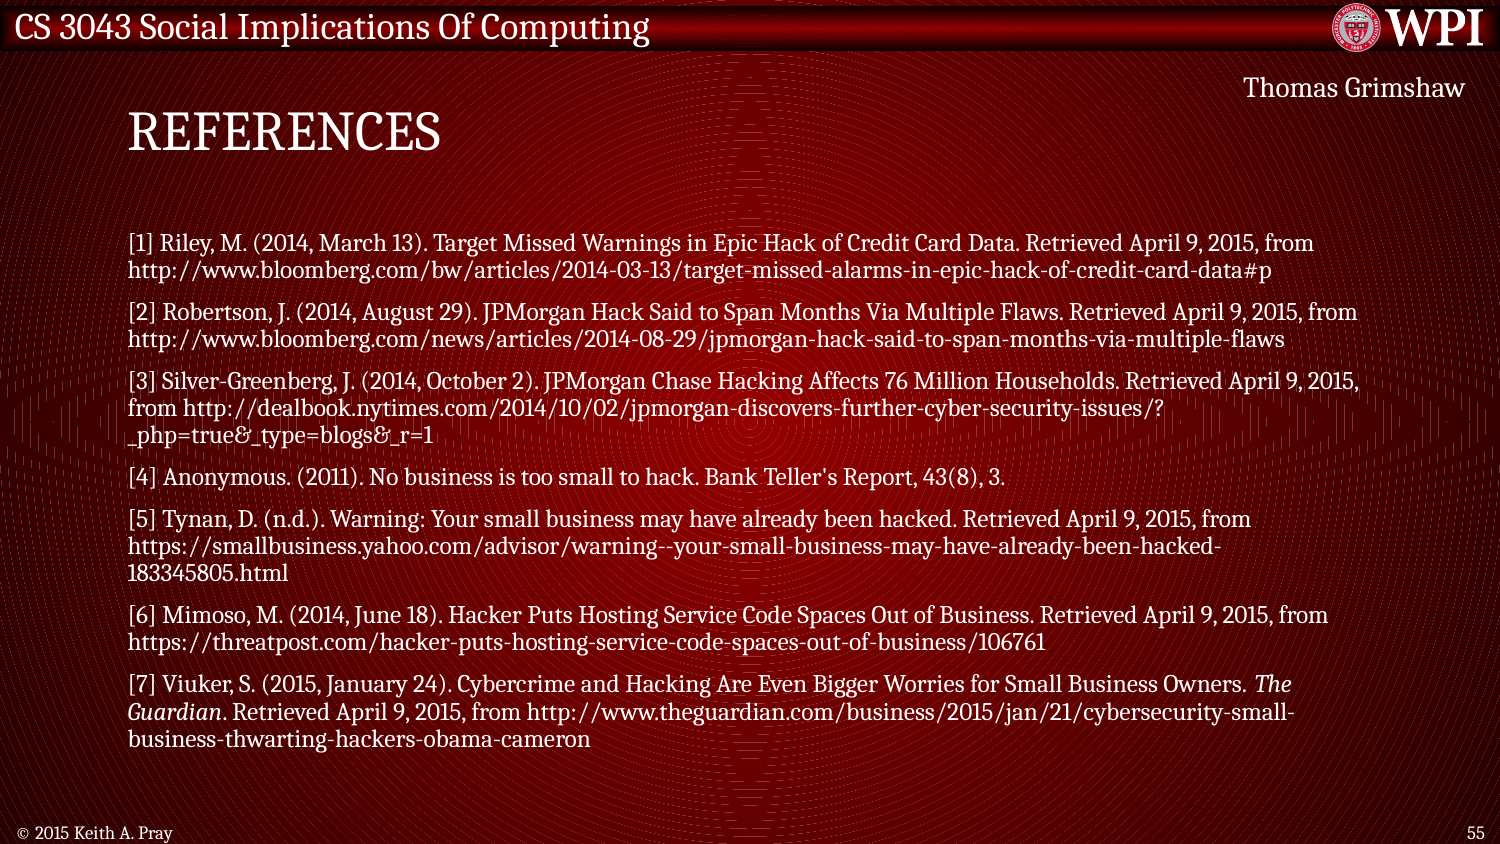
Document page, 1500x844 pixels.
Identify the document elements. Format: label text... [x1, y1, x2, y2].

footer © 2015 Keith A. Pray [0, 819, 913, 844]
text_box Thomas Grimshaw [1123, 61, 1481, 111]
slide_number 55 [1397, 819, 1500, 844]
list [1] Riley, M. (2014, March 13). Target Missed Warnings in Epic Hack of Credit Card Data. Retrieved April 9, 2015, from http://www.bloomberg.com/bw/articles/2014-03-13/target-missed-alarms-in-epic-hack-of-credit-card-data#p [2] Robertson, J. (2014, August 29). JPMorgan Hack Said to Span Months Via Multiple Flaws. Retrieved April 9, 2015, from http://www.bloomberg.com/news/articles/2014-08-29/jpmorgan-hack-said-to-span-months-via-multiple-flaws [3] Silver-Greenberg, J. (2014, October 2). JPMorgan Chase Hacking Affects 76 Million Households. Retrieved April 9, 2015, from http://dealbook.nytimes.com/2014/10/02/jpmorgan-discovers-further-cyber-security-issues/?_php=true&_type=blogs&_r=1 [4] Anonymous. (2011). No business is too small to hack. Bank Teller's Report, 43(8), 3. [5] Tynan, D. (n.d.). Warning: Your small business may have already been hacked. Retrieved April 9, 2015, from https://smallbusiness.yahoo.com/advisor/warning--your-small-business-may-have-already-been-hacked-183345805.html [6] Mimoso, M. (2014, June 18). Hacker Puts Hosting Service Code Spaces Out of Business. Retrieved April 9, 2015, from https://threatpost.com/hacker-puts-hosting-service-code-spaces-out-of-business/106761 [7] Viuker, S. (2015, January 24). Cybercrime and Hacking Are Even Bigger Worries for Small Business Owners. The Guardian. Retrieved April 9, 2015, from http://www.theguardian.com/business/2015/jan/21/cybersecurity-small-business-thwarting-hackers-obama-cameron [112, 221, 1388, 772]
picture [1332, 3, 1483, 52]
title References [112, 59, 1388, 210]
